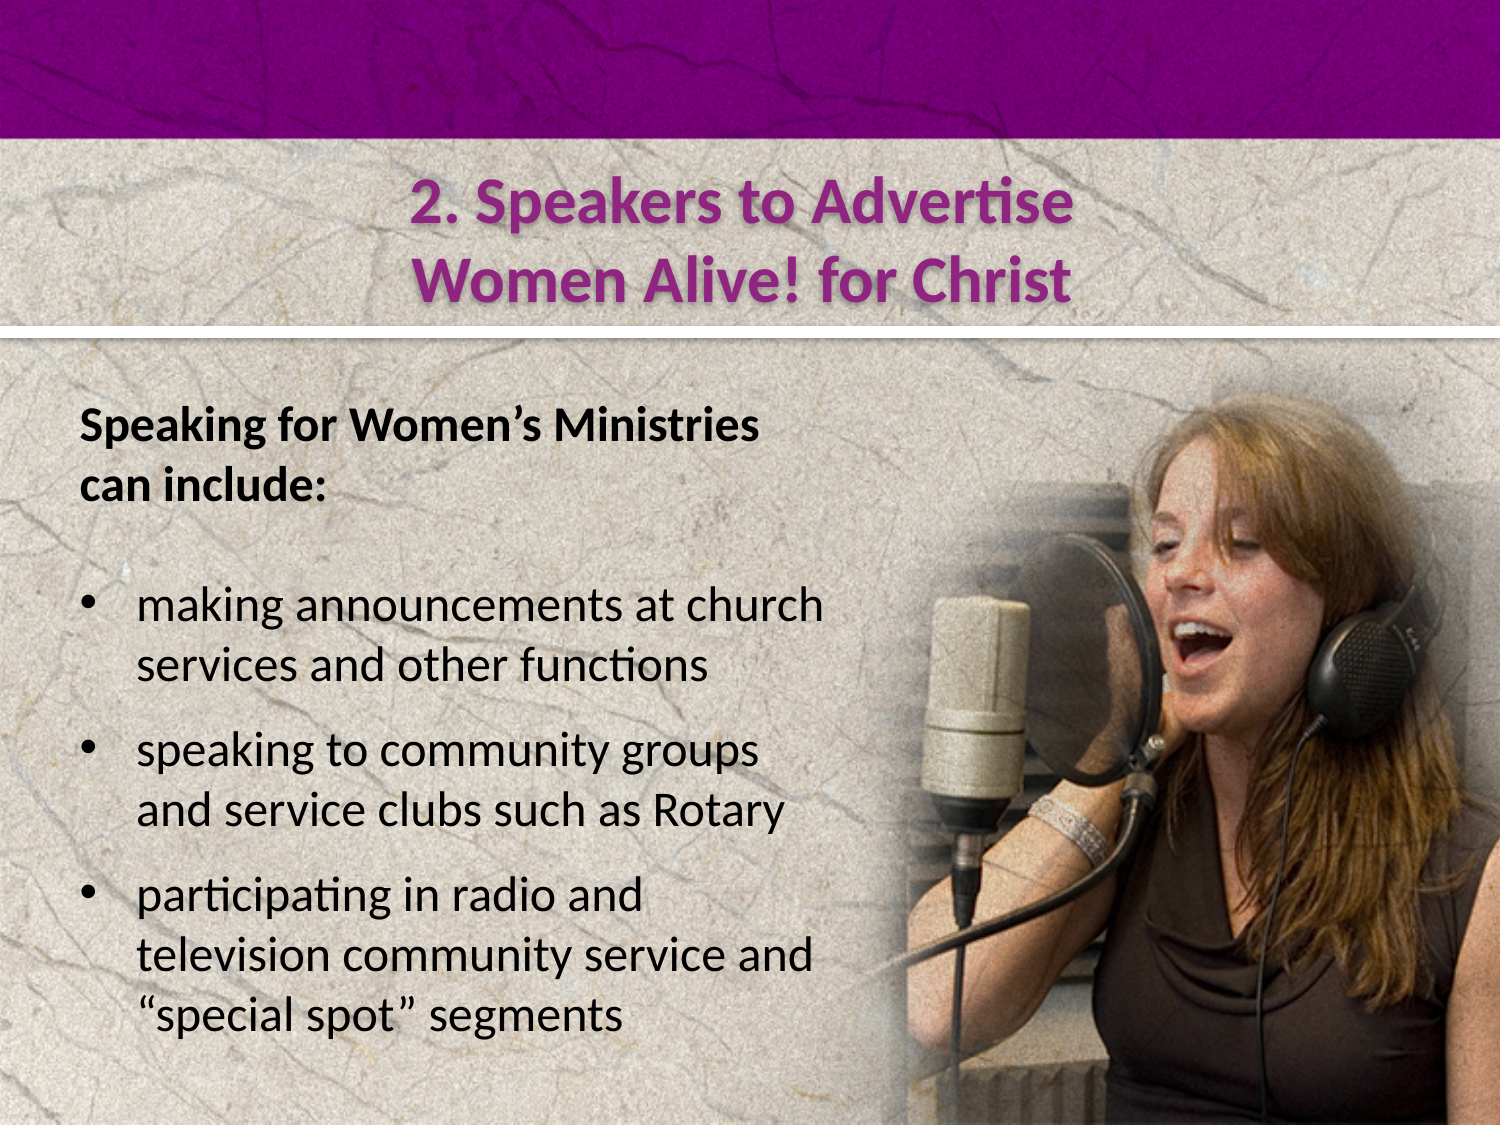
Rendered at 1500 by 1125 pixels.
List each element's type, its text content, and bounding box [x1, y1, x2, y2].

text_box [0, 326, 1500, 338]
text_box Speaking for Women’s Ministries can include: making announcements at church services and other functions speaking to community groups and service clubs such as Rotary participating in radio and television community service and “special spot” segments [64, 383, 857, 1049]
picture [0, 0, 1500, 148]
picture [0, 338, 1500, 1125]
text_box 2. Speakers to Advertise Women Alive! for Christ [0, 148, 1500, 324]
